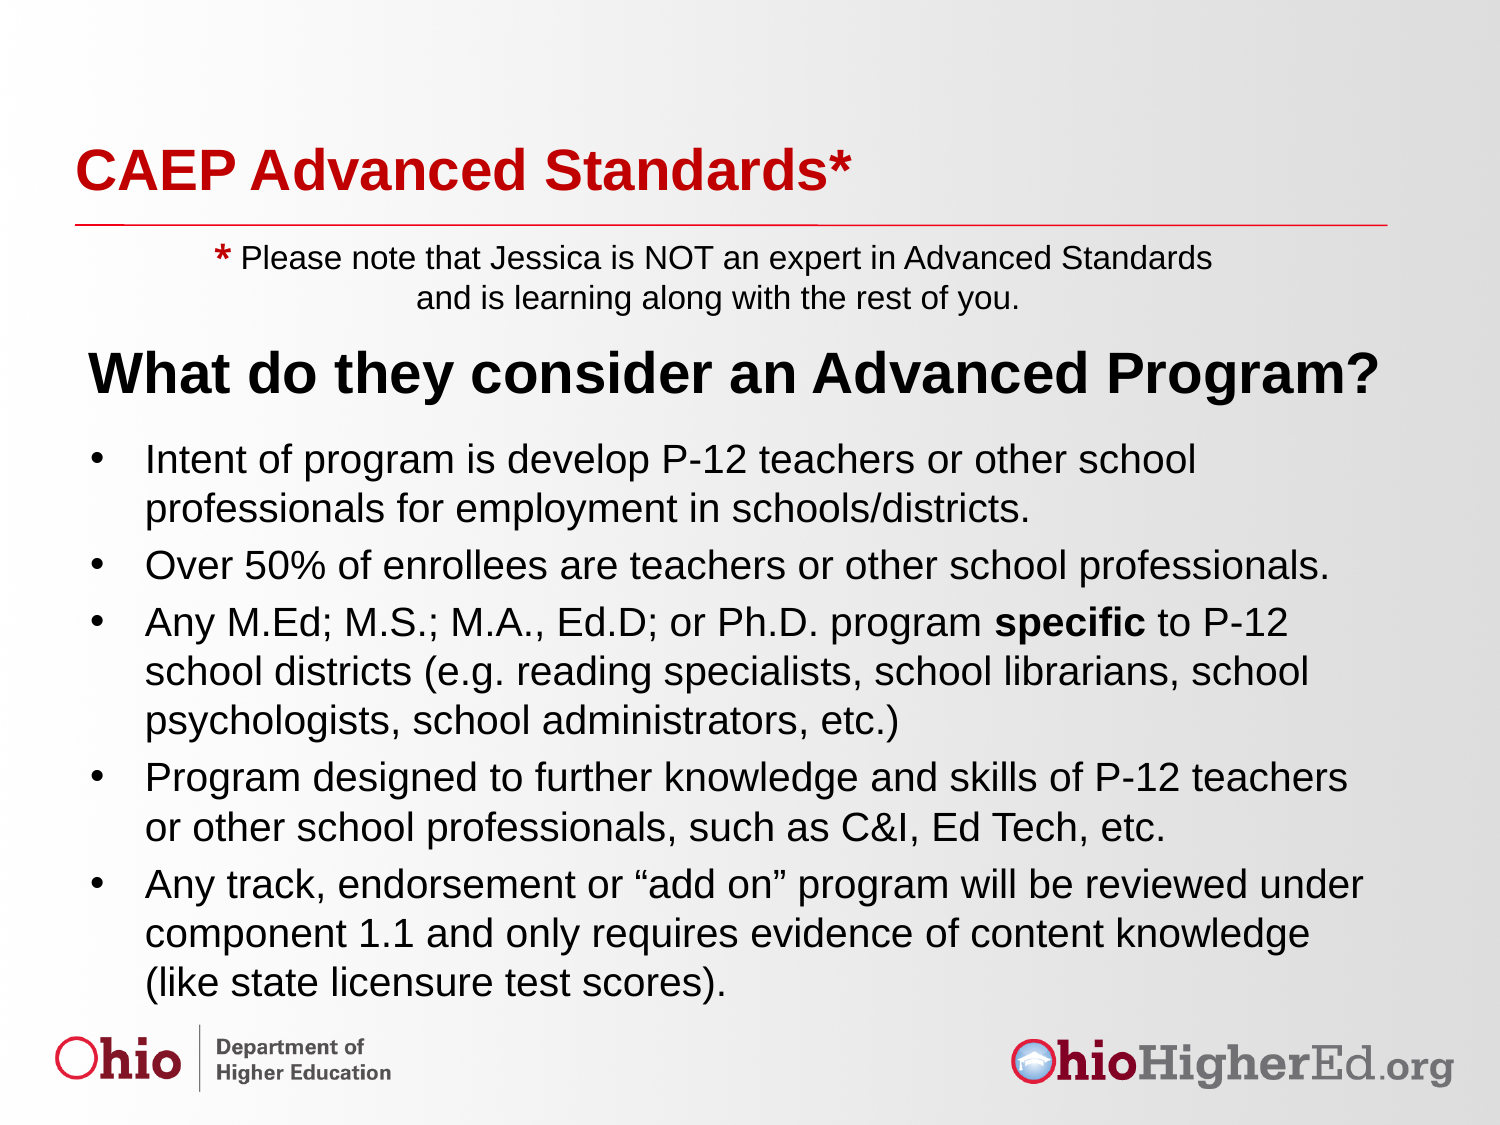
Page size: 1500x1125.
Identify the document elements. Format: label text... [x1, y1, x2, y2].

text_box What do they consider an Advanced Program? [37, 349, 1450, 413]
picture [0, 0, 1500, 1125]
text_box * Please note that Jessica is NOT an expert in Advanced Standards and is learning along with the rest of you. [49, 229, 1388, 324]
subtitle Intent of program is develop P-12 teachers or other school professionals for employment in schools/districts. Over 50% of enrollees are teachers or other school professionals. Any M.Ed; M.S.; M.A., Ed.D; or Ph.D. program specific to P-12 school districts (e.g. reading specialists, school librarians, school psychologists, school administrators, etc.) Program designed to further knowledge and skills of P-12 teachers or other school professionals, such as C&I, Ed Tech, etc. Any track, endorsement or “add on” program will be reviewed under component 1.1 and only requires evidence of content knowledge (like state licensure test scores). [75, 425, 1388, 1013]
text_box CAEP Advanced Standards* [60, 124, 1374, 207]
